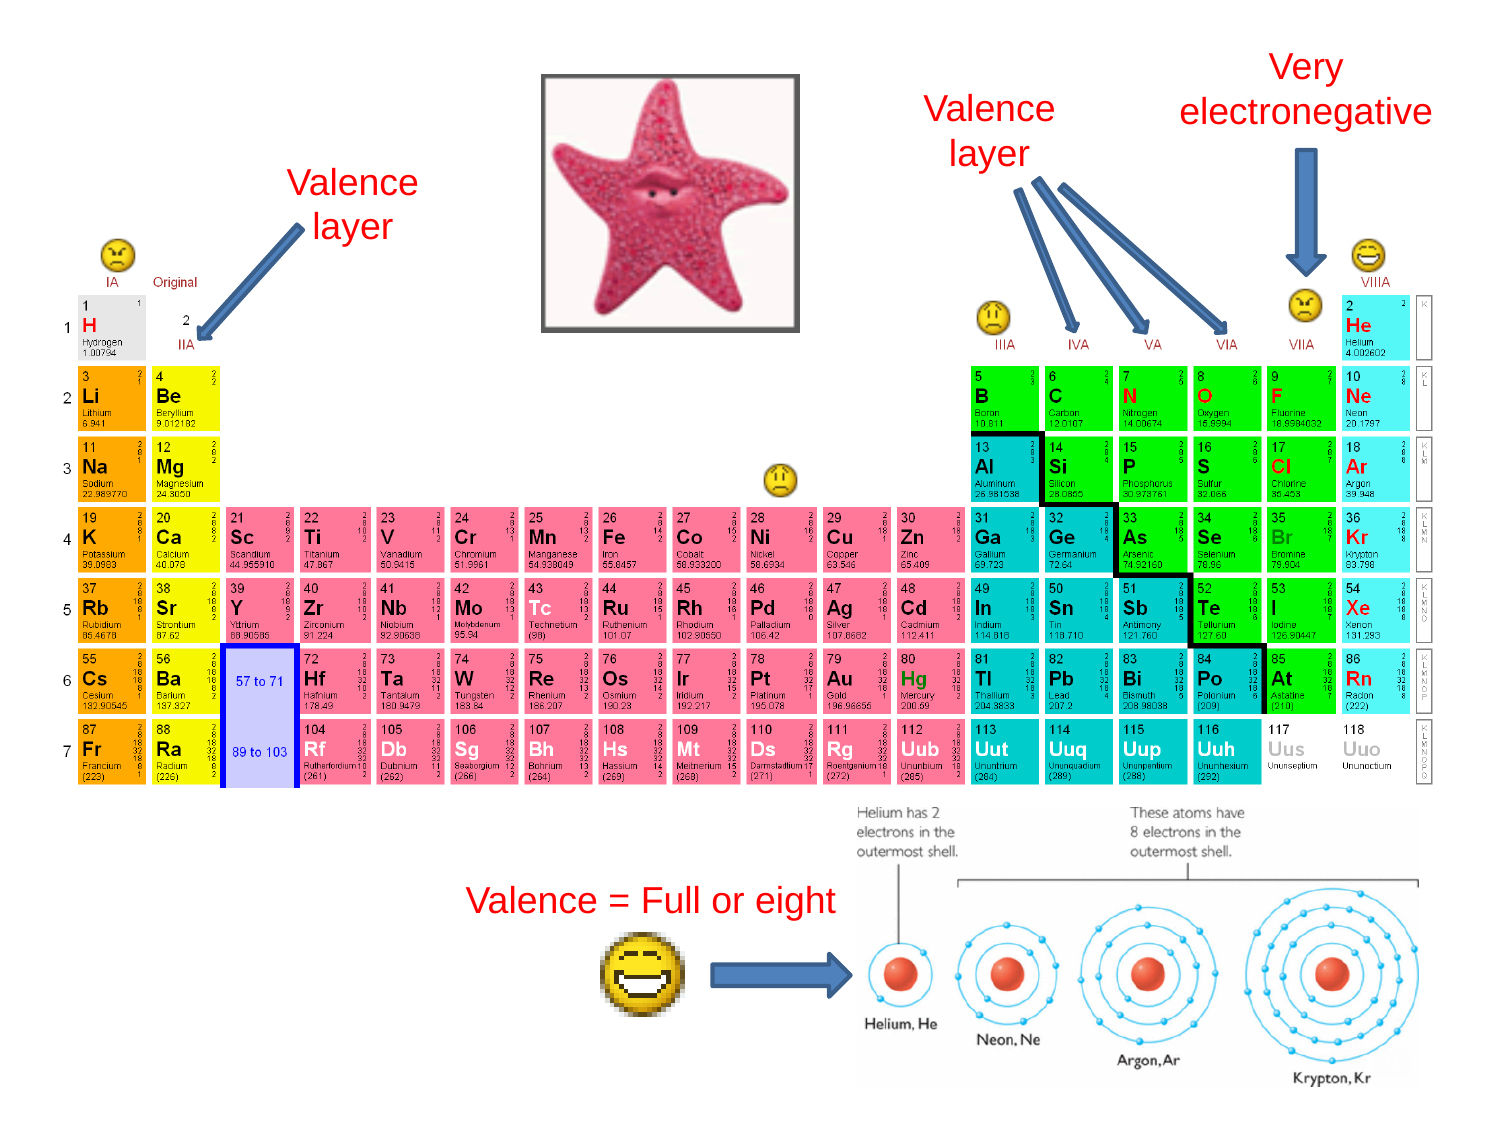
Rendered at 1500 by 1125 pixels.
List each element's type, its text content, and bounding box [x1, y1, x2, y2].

text_box [1057, 182, 1111, 223]
text_box [710, 951, 845, 999]
text_box Valence layer [271, 150, 434, 223]
text_box Very electronegative [1162, 34, 1450, 140]
text_box [1030, 176, 1075, 223]
text_box Valence = Full or eight [450, 868, 845, 928]
picture [850, 799, 1432, 1092]
text_box Valence layer [908, 76, 1071, 182]
text_box [1294, 147, 1318, 223]
picture [596, 928, 691, 1023]
text_box [1013, 187, 1037, 223]
picture [62, 74, 1438, 788]
